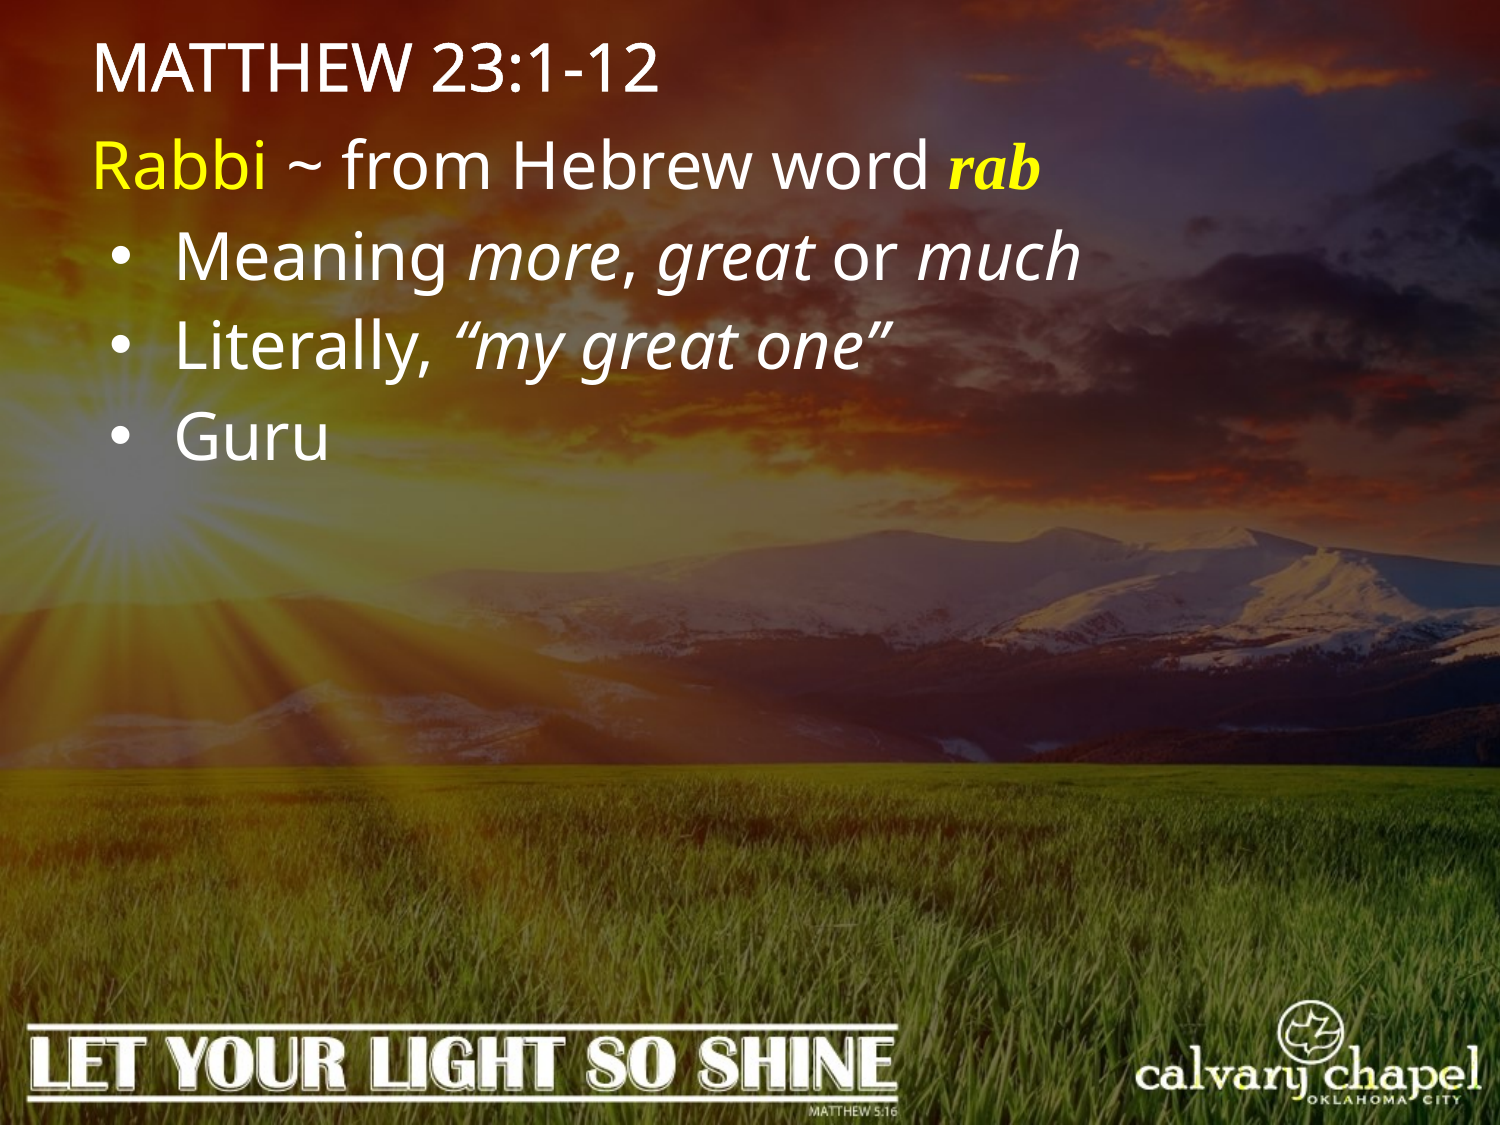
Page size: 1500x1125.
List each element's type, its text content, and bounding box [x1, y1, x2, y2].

text_box Rabbi ~ from Hebrew word rab [75, 115, 1421, 210]
picture [0, 0, 1500, 1125]
text_box Meaning more, great or much [94, 206, 1403, 302]
text_box Literally, “my great one” [94, 295, 1402, 386]
text_box Guru [94, 386, 1402, 482]
text_box MATTHEW 23:1-12 [75, 17, 1354, 112]
